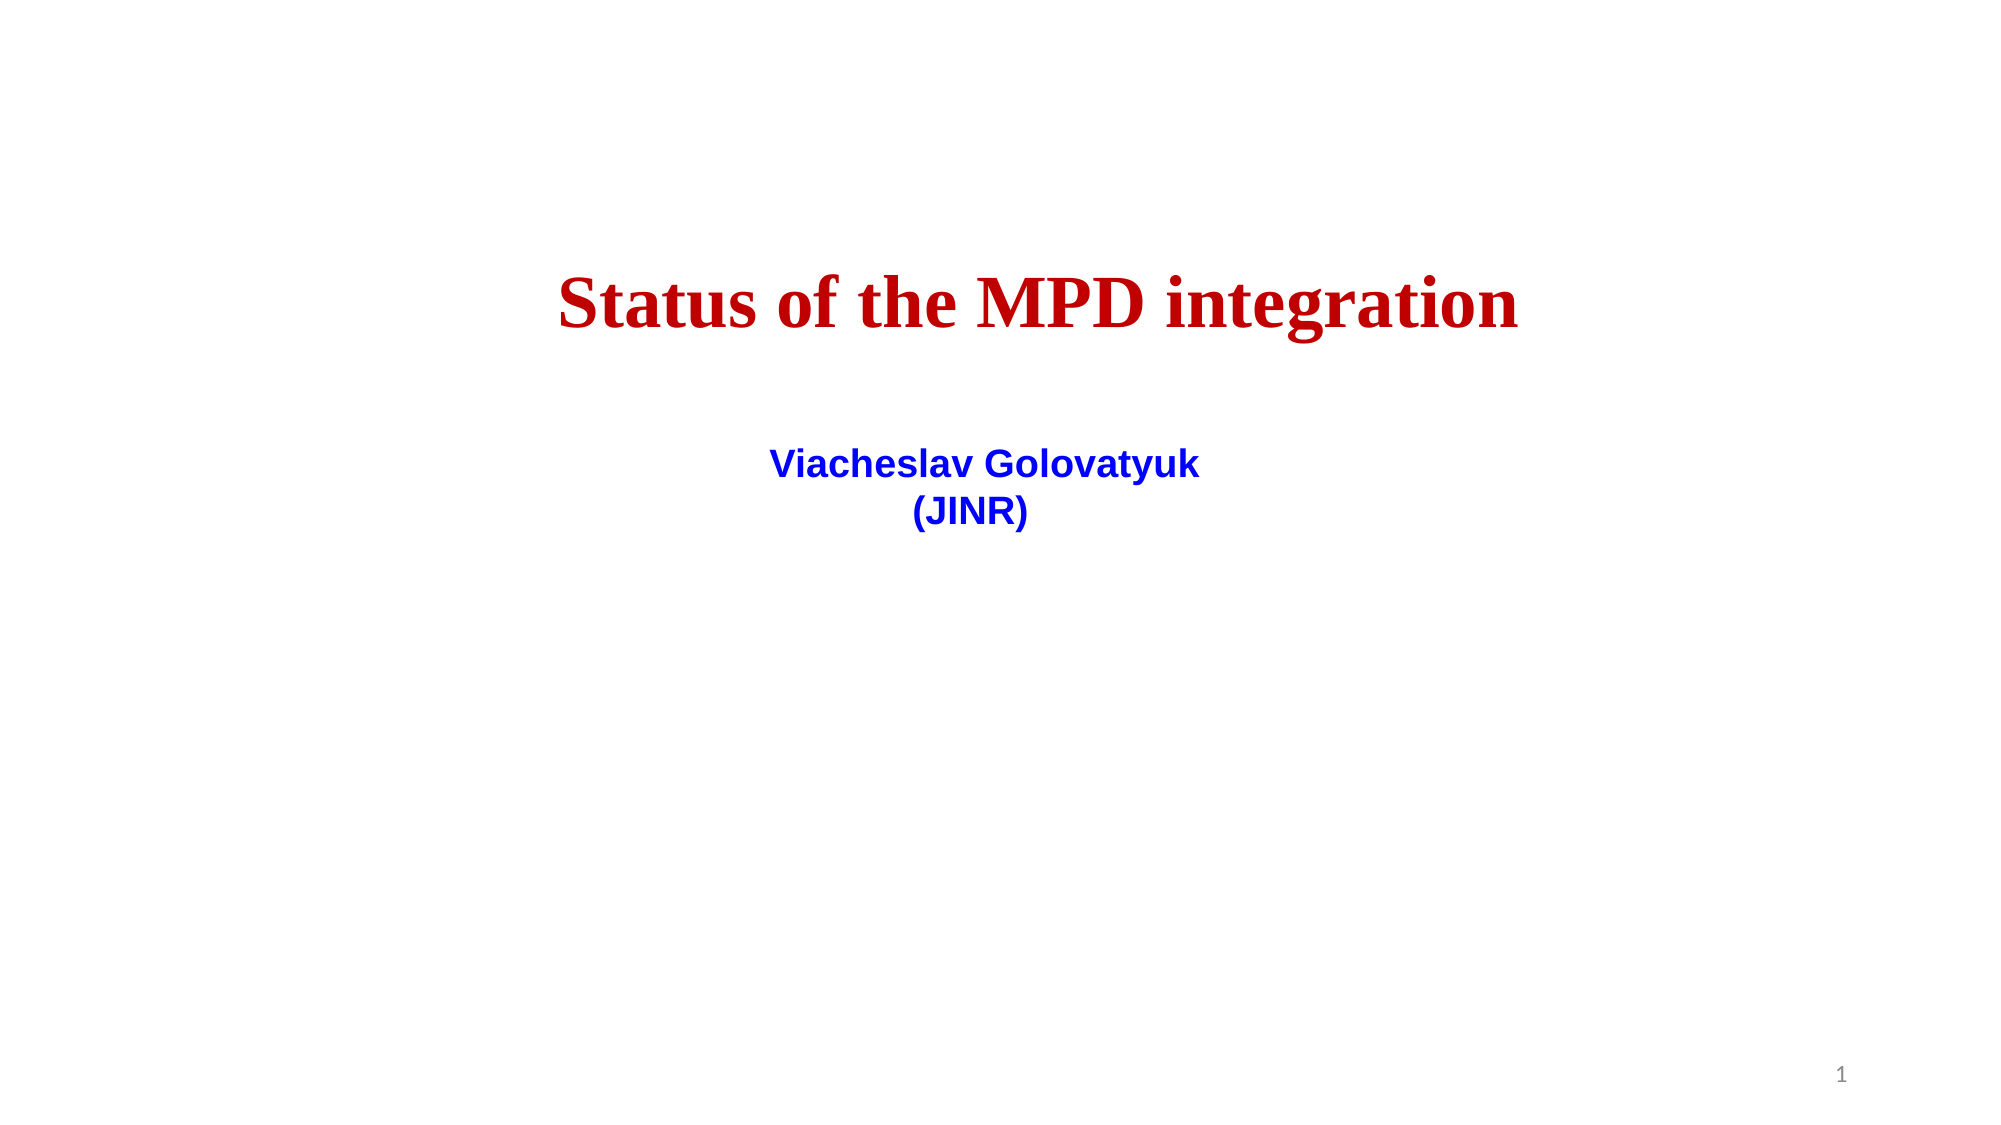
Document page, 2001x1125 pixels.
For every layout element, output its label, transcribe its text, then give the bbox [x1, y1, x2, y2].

text_box Status of the MPD integration [542, 244, 1535, 350]
slide_number 1 [1412, 1042, 1863, 1103]
text_box Viacheslav Golovatyuk (JINR) [754, 430, 1216, 541]
